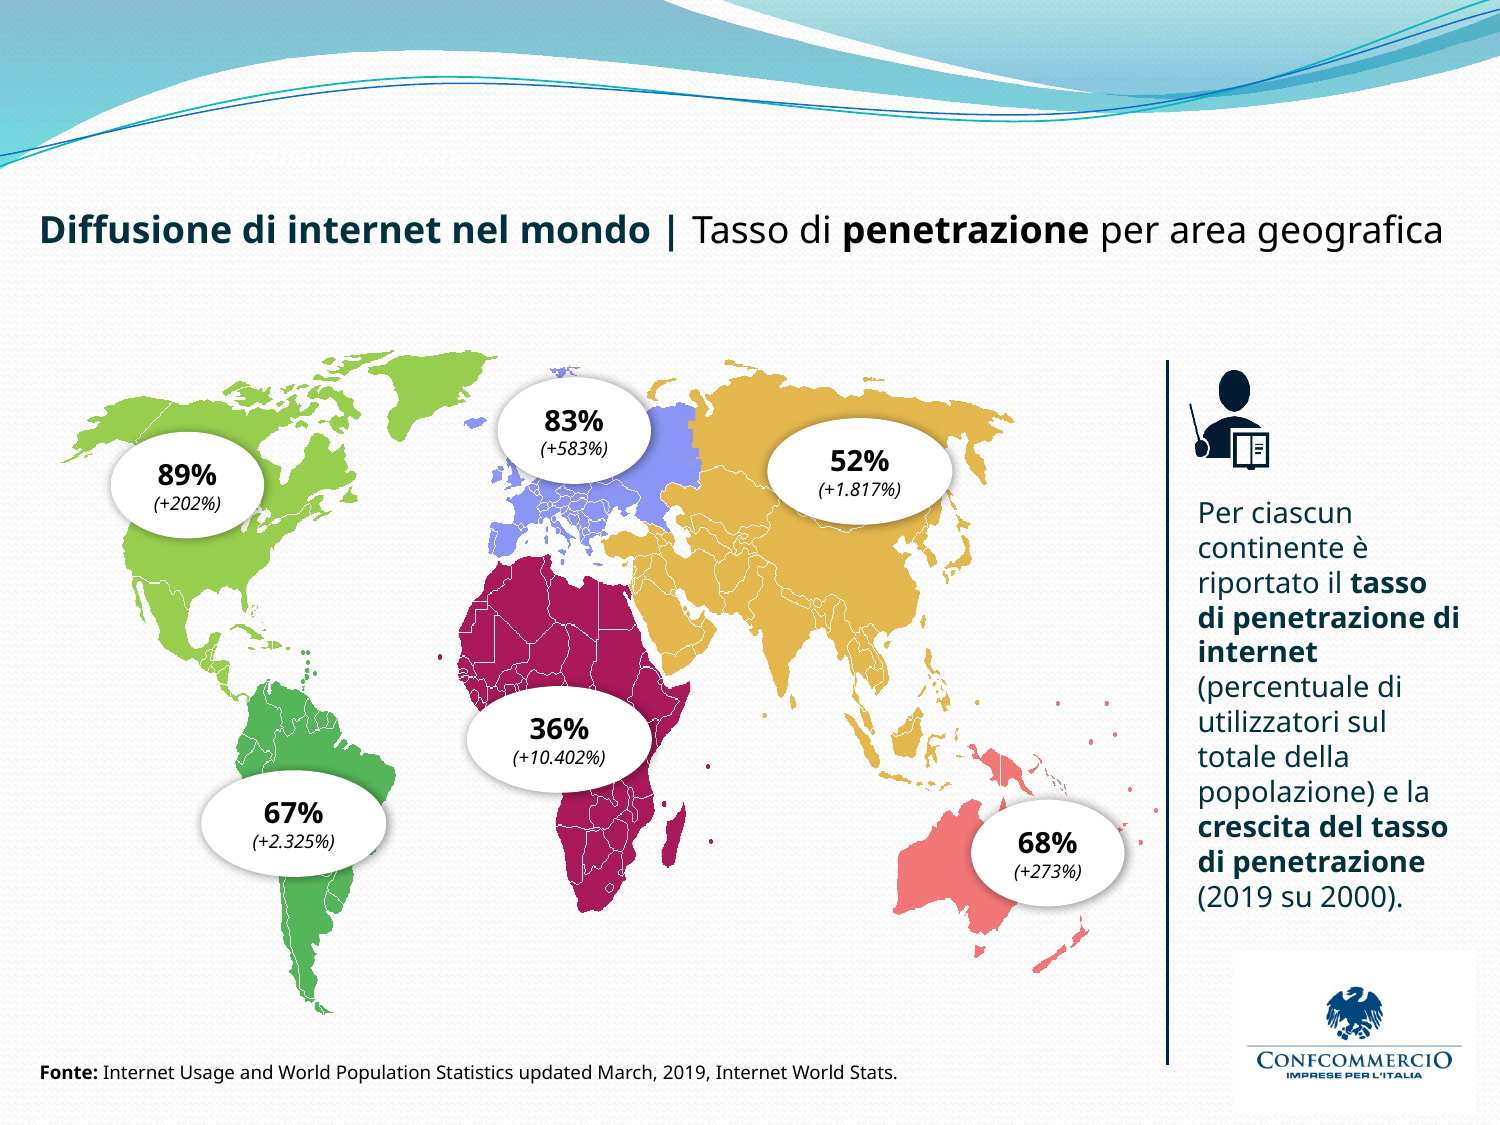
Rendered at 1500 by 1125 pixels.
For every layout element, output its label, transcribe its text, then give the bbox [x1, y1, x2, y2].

text_box 75,1% [1162, 1051, 1171, 1069]
picture [1233, 949, 1476, 1112]
picture [1186, 351, 1281, 476]
picture [53, 341, 1182, 1037]
text_box Il processo di digitalizzazione [77, 130, 1011, 180]
text_box Diffusione di internet nel mondo | Tasso di penetrazione per area geografica [27, 200, 1500, 258]
text_box Fonte: Internet Usage and World Population Statistics updated March, 2019, Internet World Stats. [27, 1051, 1226, 1092]
text_box Per ciascun continente è riportato il tasso di penetrazione di internet (percentuale di utilizzatori sul totale della popolazione) e la crescita del tasso di penetrazione (2019 su 2000). [1188, 486, 1476, 921]
text_box In Italia, il 75,1% delle famiglie possiede un accesso a Internet (Erano il 71,7% nel 2017) [1185, 486, 1278, 921]
